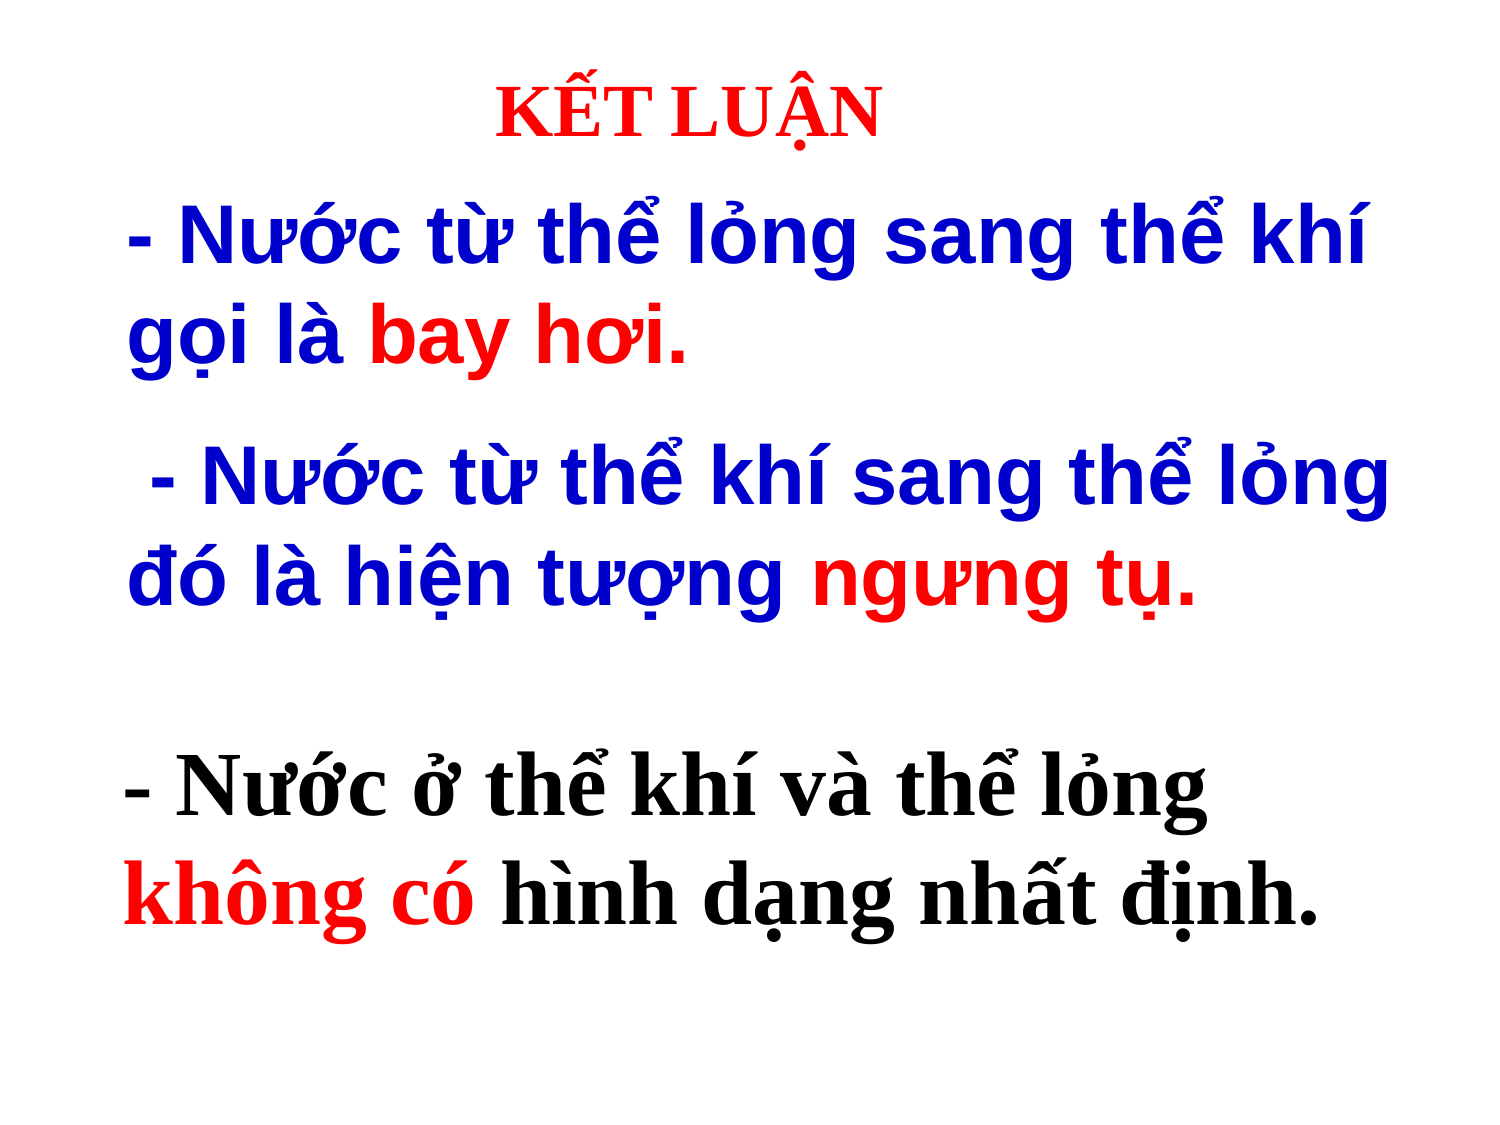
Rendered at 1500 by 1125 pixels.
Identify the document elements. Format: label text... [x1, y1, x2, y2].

text_box KẾT LUẬN [480, 54, 918, 160]
text_box - Nước ở thể khí và thể lỏng không có hình dạng nhất định. [107, 715, 1452, 951]
text_box - Nước từ thể lỏng sang thể khí gọi là bay hơi. - Nước từ thể khí sang thể lỏng đó là hiện tượng ngưng tụ. [111, 172, 1452, 629]
